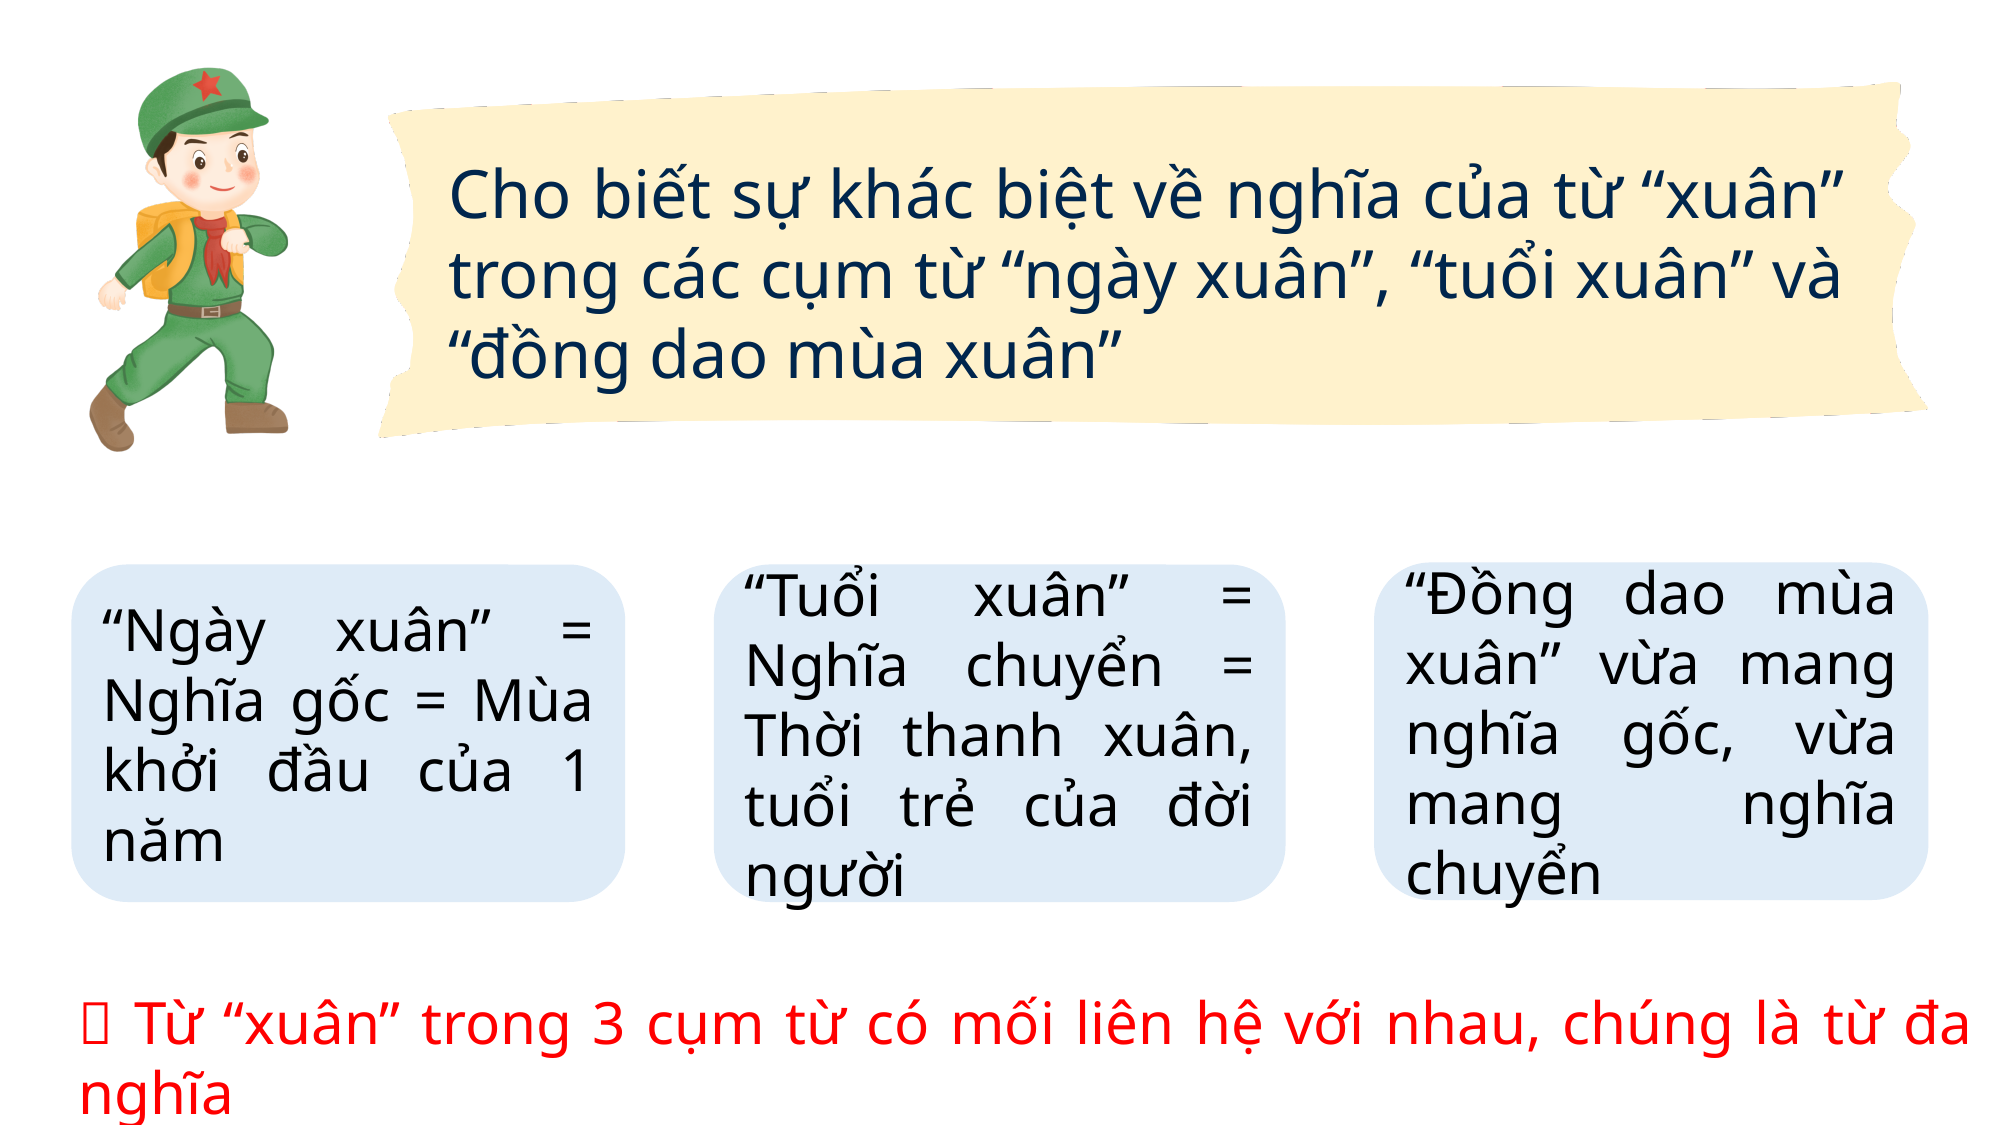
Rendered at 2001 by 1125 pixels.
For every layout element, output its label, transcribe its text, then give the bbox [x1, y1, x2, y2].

picture [4, 59, 395, 459]
text_box “Ngày xuân” = Nghĩa gốc = Mùa khởi đầu của 1 năm [70, 563, 627, 904]
text_box  Từ “xuân” trong 3 cụm từ có mối liên hệ với nhau, chúng là từ đa nghĩa [63, 978, 1988, 1125]
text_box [395, 82, 1929, 438]
text_box “Tuổi xuân” = Nghĩa chuyển = Thời thanh xuân, tuổi trẻ của đời người [712, 563, 1287, 904]
text_box “Đồng dao mùa xuân” vừa mang nghĩa gốc, vừa mang nghĩa chuyển [1373, 561, 1930, 902]
